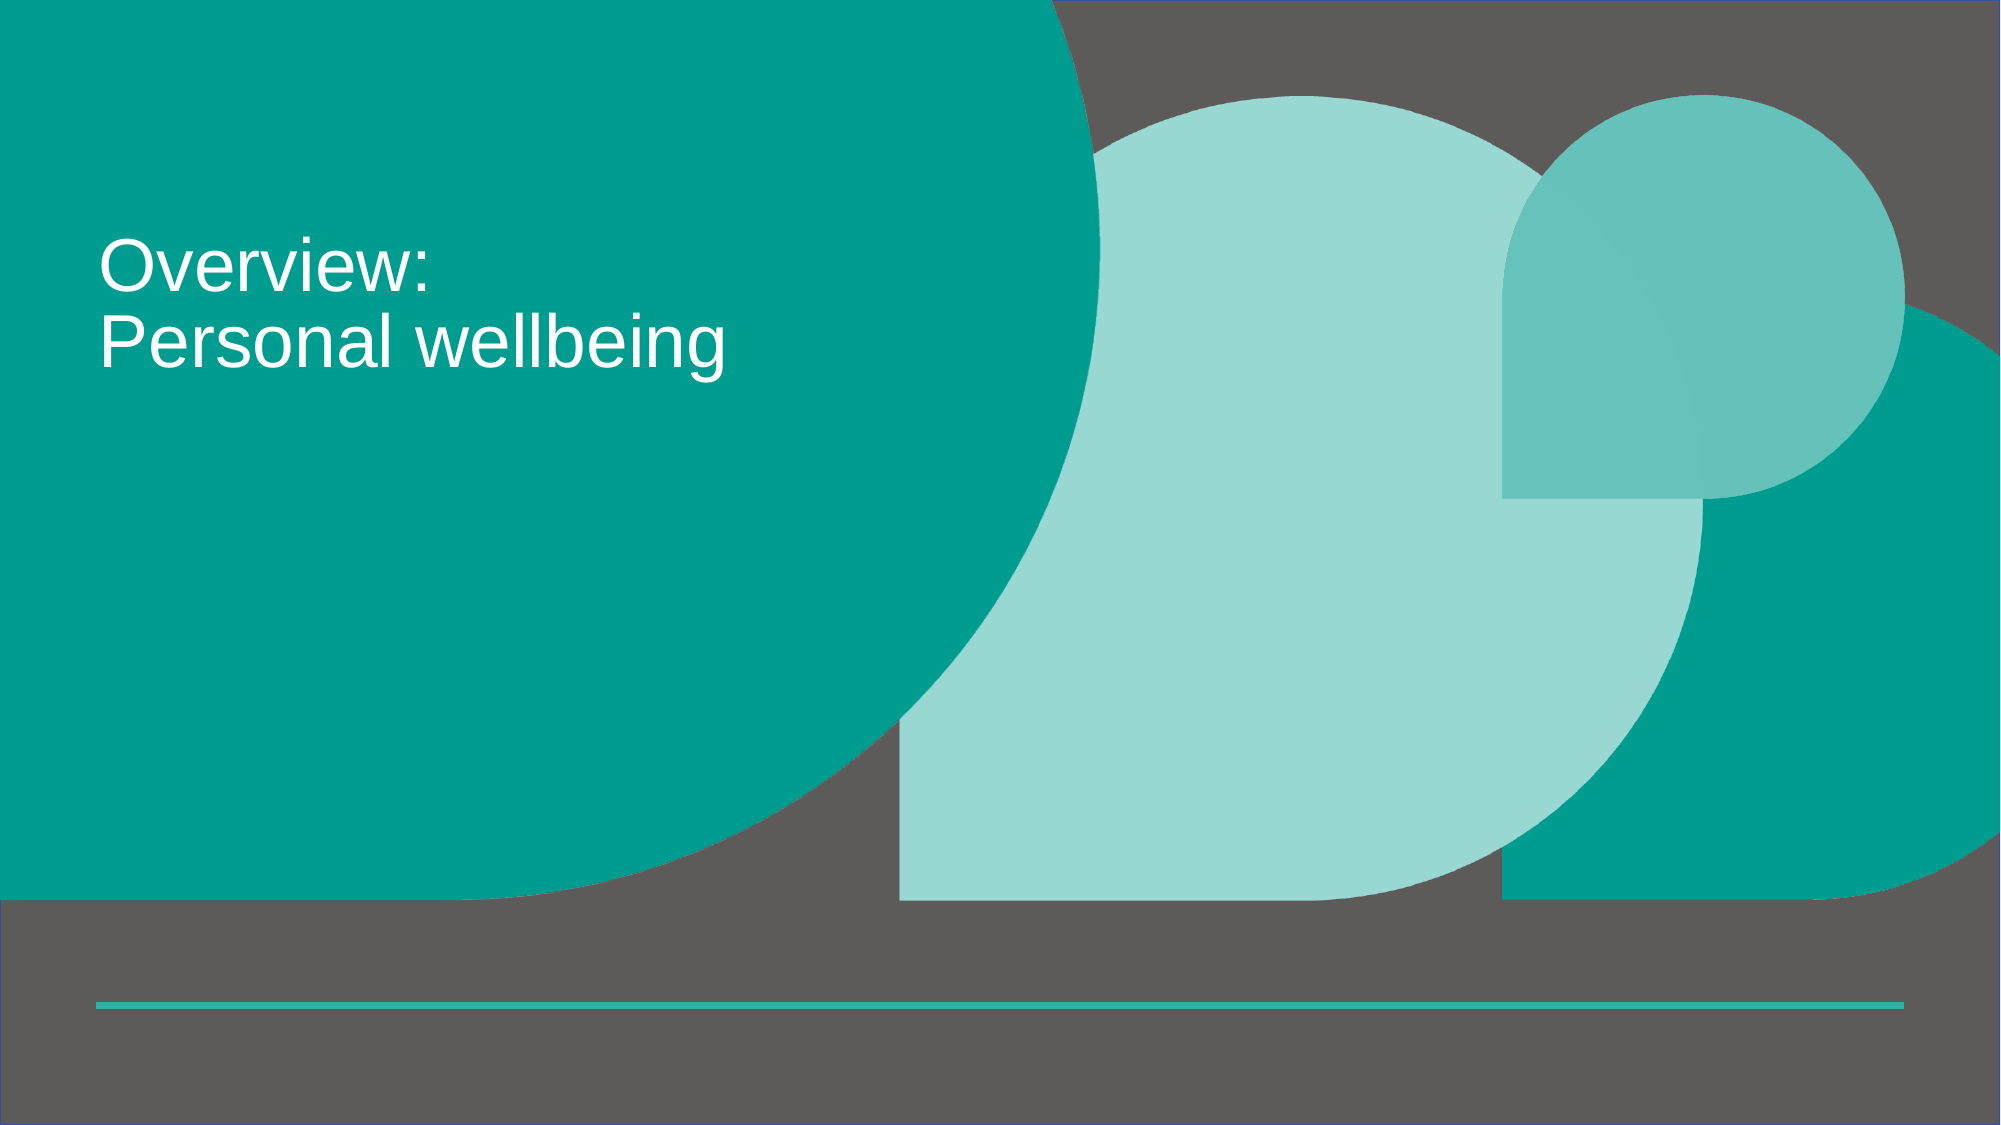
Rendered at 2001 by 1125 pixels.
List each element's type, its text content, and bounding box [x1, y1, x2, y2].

picture [0, 0, 2001, 901]
title Overview: Personal wellbeing [98, 231, 1000, 480]
